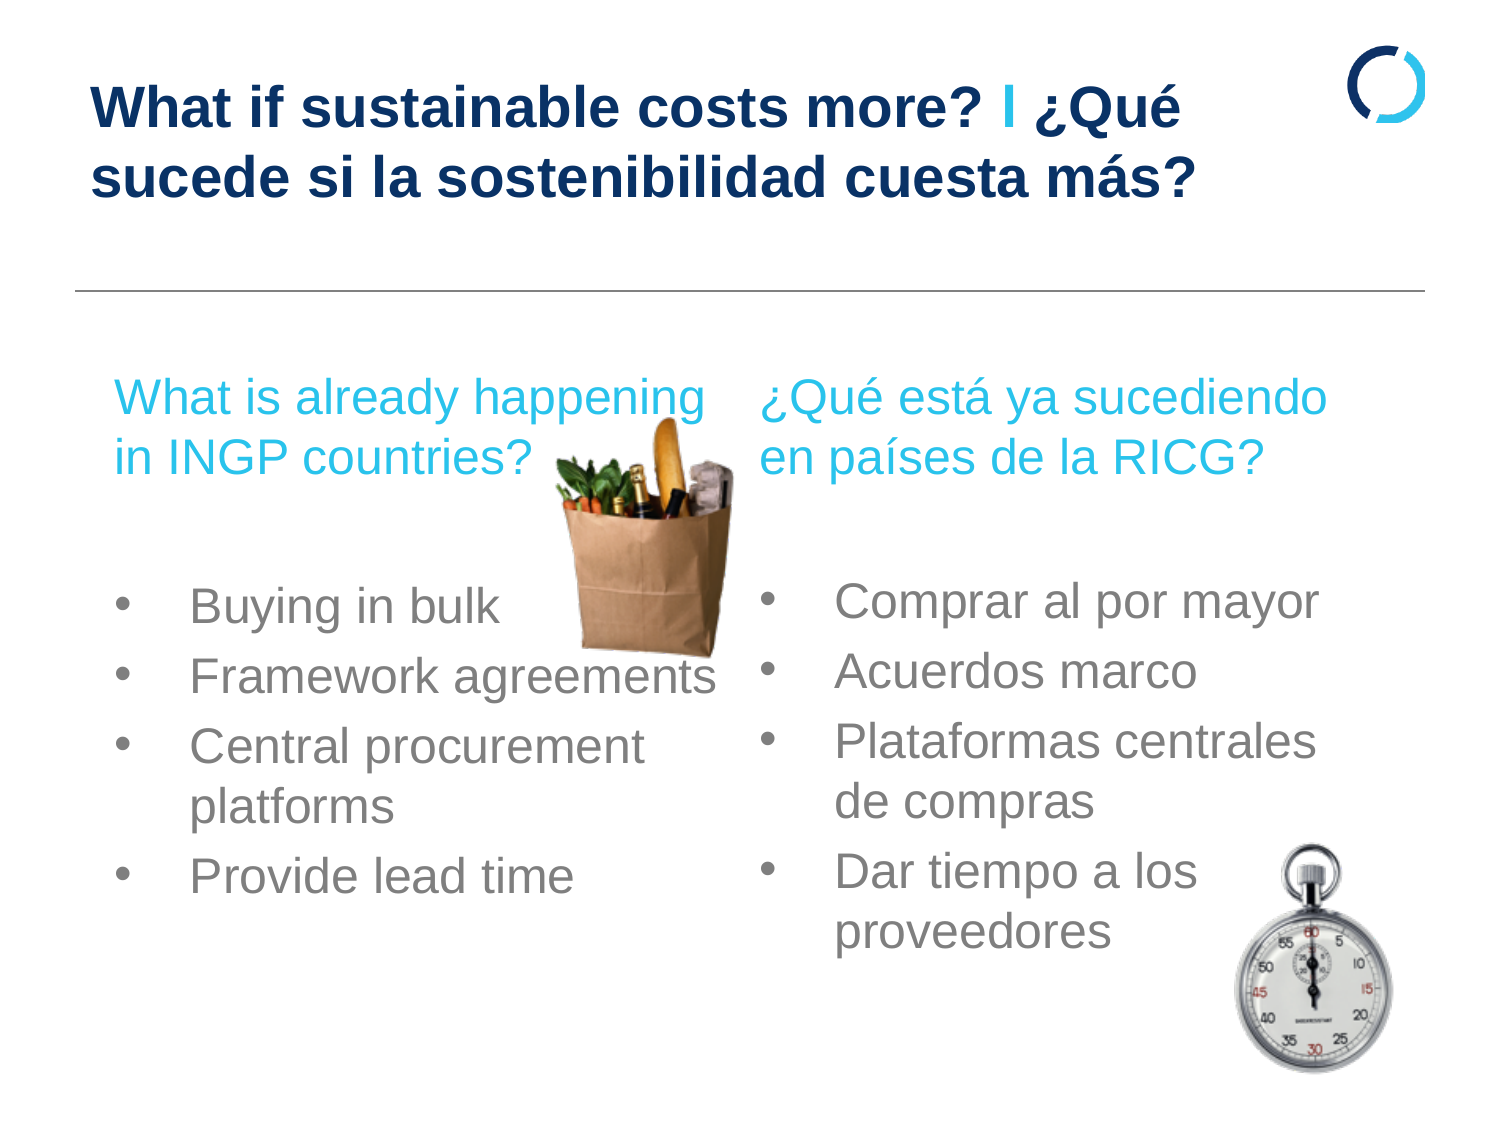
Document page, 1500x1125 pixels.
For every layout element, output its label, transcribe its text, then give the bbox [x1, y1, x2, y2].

title What if sustainable costs more? l ¿Qué sucede si la sostenibilidad cuesta más? [75, 45, 1263, 233]
list Comprar al por mayor Acuerdos marco Plataformas centrales de compras Dar tiempo a los proveedores [744, 560, 1379, 983]
picture [1230, 838, 1399, 1079]
picture [554, 416, 735, 660]
text_box Buying in bulk Framework agreements Central procurement platforms Provide lead time [99, 565, 734, 988]
subtitle ¿Qué está ya sucediendo en países de la RICG? [754, 356, 1398, 485]
text_box What is already happening in INGP countries? [99, 356, 754, 485]
